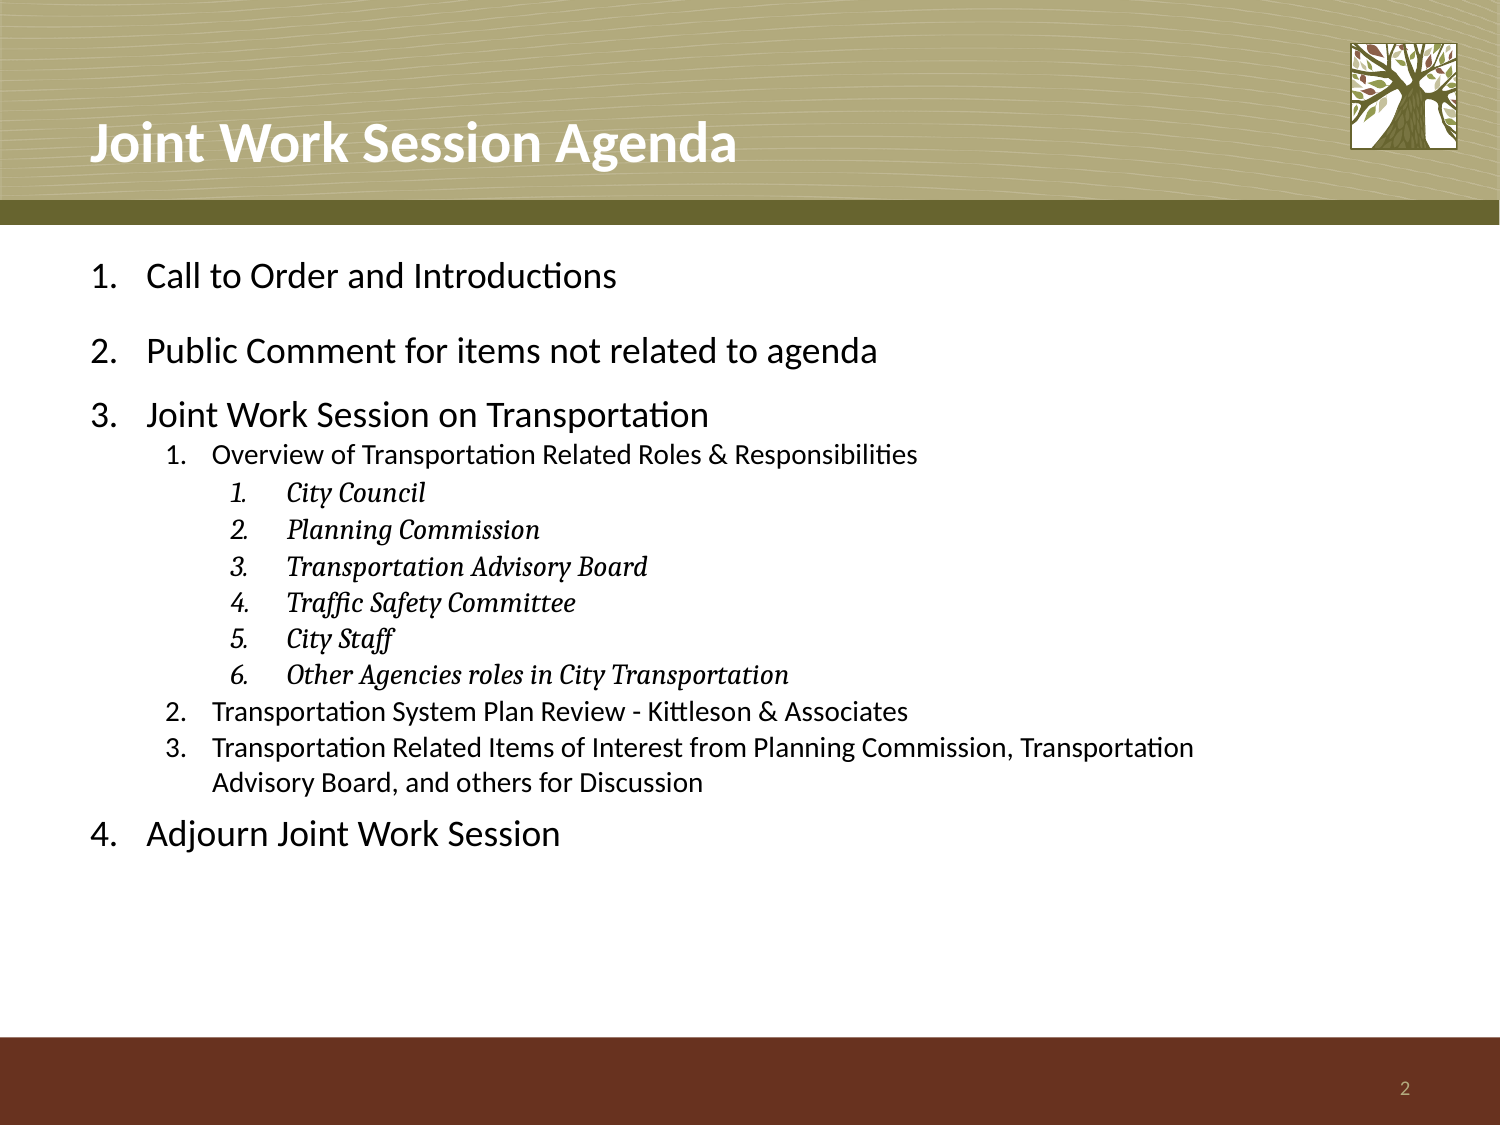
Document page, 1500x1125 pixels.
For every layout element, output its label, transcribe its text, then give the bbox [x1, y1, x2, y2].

picture [0, 0, 1500, 200]
list Call to Order and Introductions Public Comment for items not related to agenda Joint Work Session on Transportation Overview of Transportation Related Roles & Responsibilities City Council Planning Commission Transportation Advisory Board Traffic Safety Committee City Staff Other Agencies roles in City Transportation Transportation System Plan Review - Kittleson & Associates Transportation Related Items of Interest from Planning Commission, Transportation Advisory Board, and others for Discussion Adjourn Joint Work Session [75, 232, 1300, 975]
title Joint Work Session Agenda [75, 45, 1425, 233]
